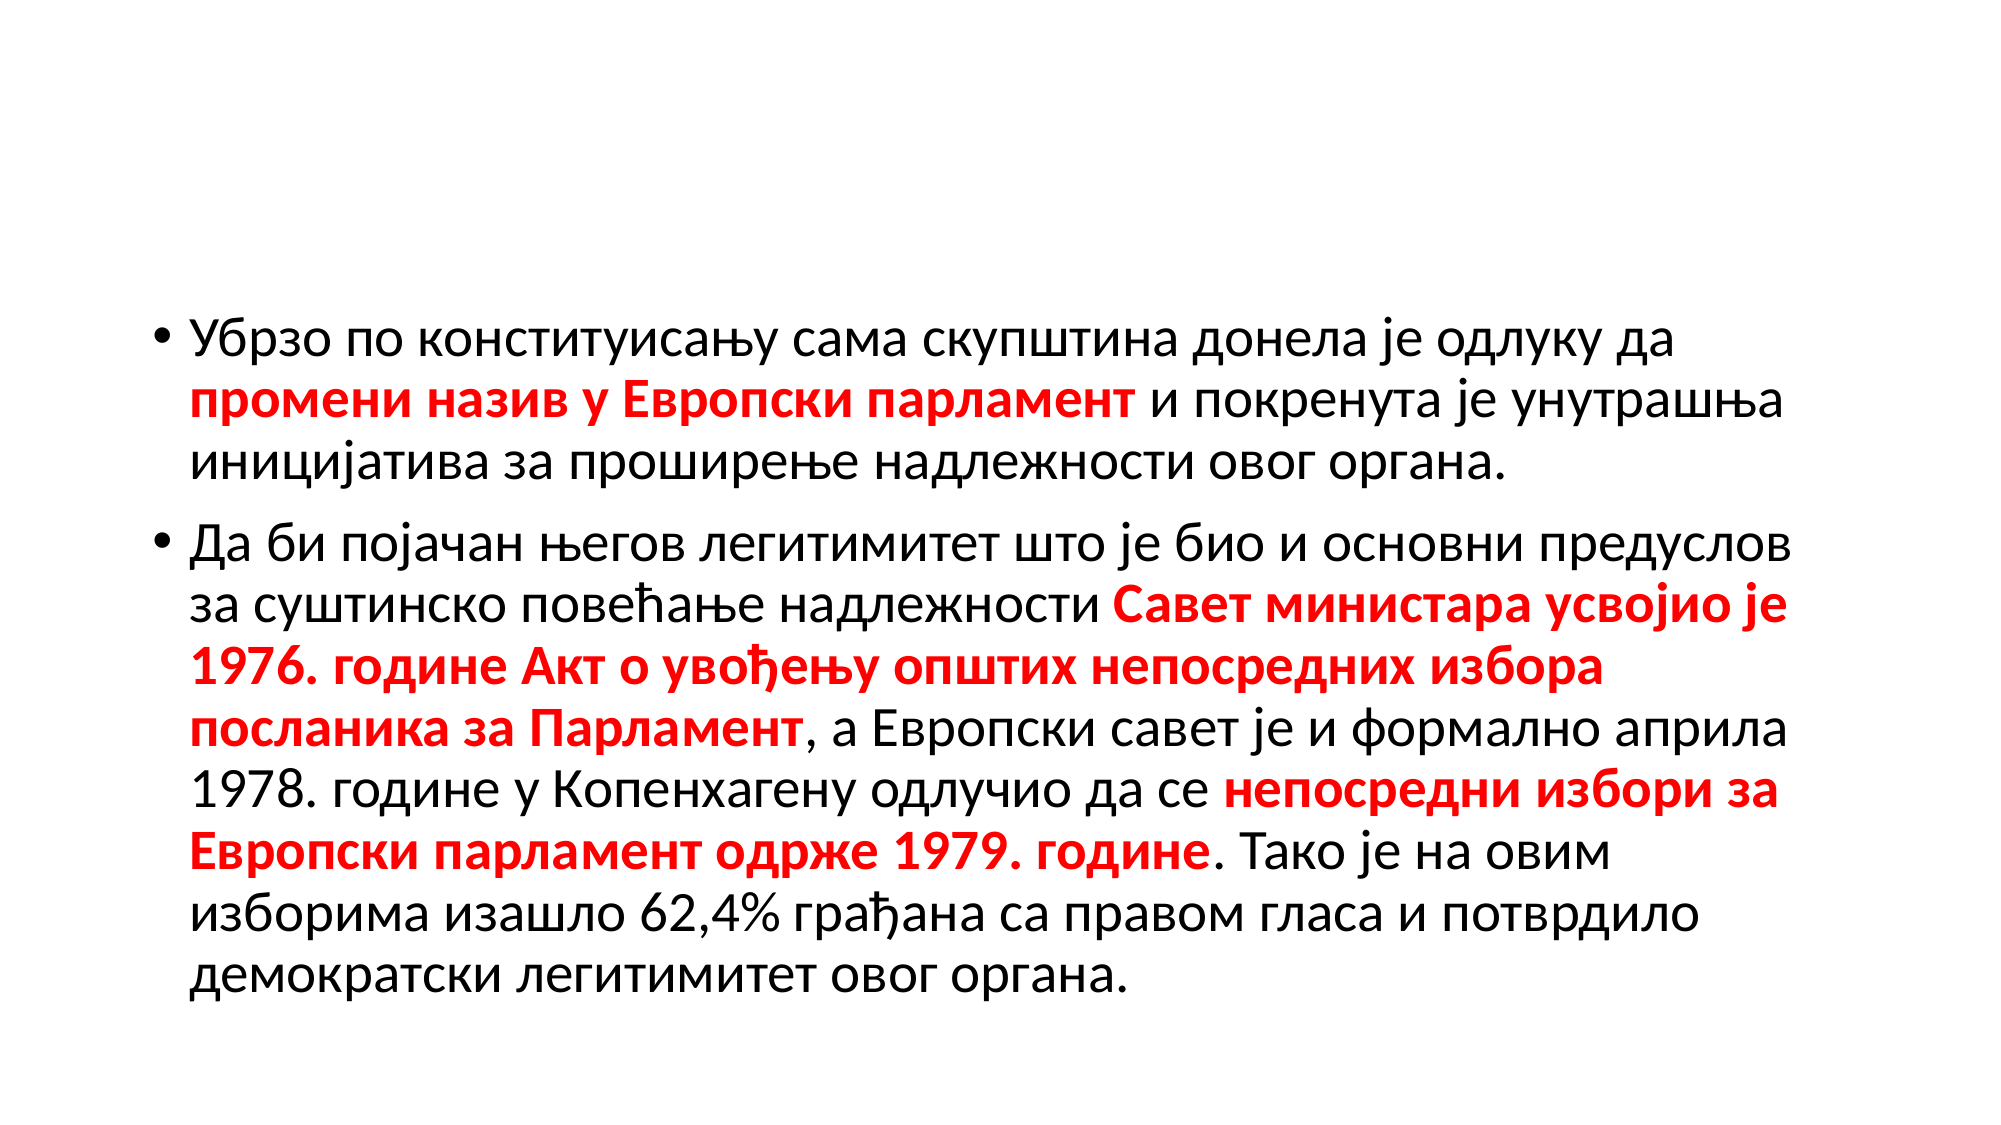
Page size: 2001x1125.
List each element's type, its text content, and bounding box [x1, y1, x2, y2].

list Убрзо по конституисању сама скупштина донела је одлуку да промени назив у Европски парламент и покренута је унутрашња иницијатива за проширење надлежности овог органа. Да би појачан његов легитимитет што је био и основни предуслов за суштинско повећање надлежности Савет министара усвојио је 1976. године Акт о увођењу општих непосредних избора посланика за Парламент, а Европски савет је и формално априла 1978. године у Копенхагену одлучио да се непосредни избори за Европски парламент одрже 1979. године. Тако је на овим изборима изашло 62,4% грађана са правом гласа и потврдило демократски легитимитет овог органа. [137, 299, 1863, 1014]
